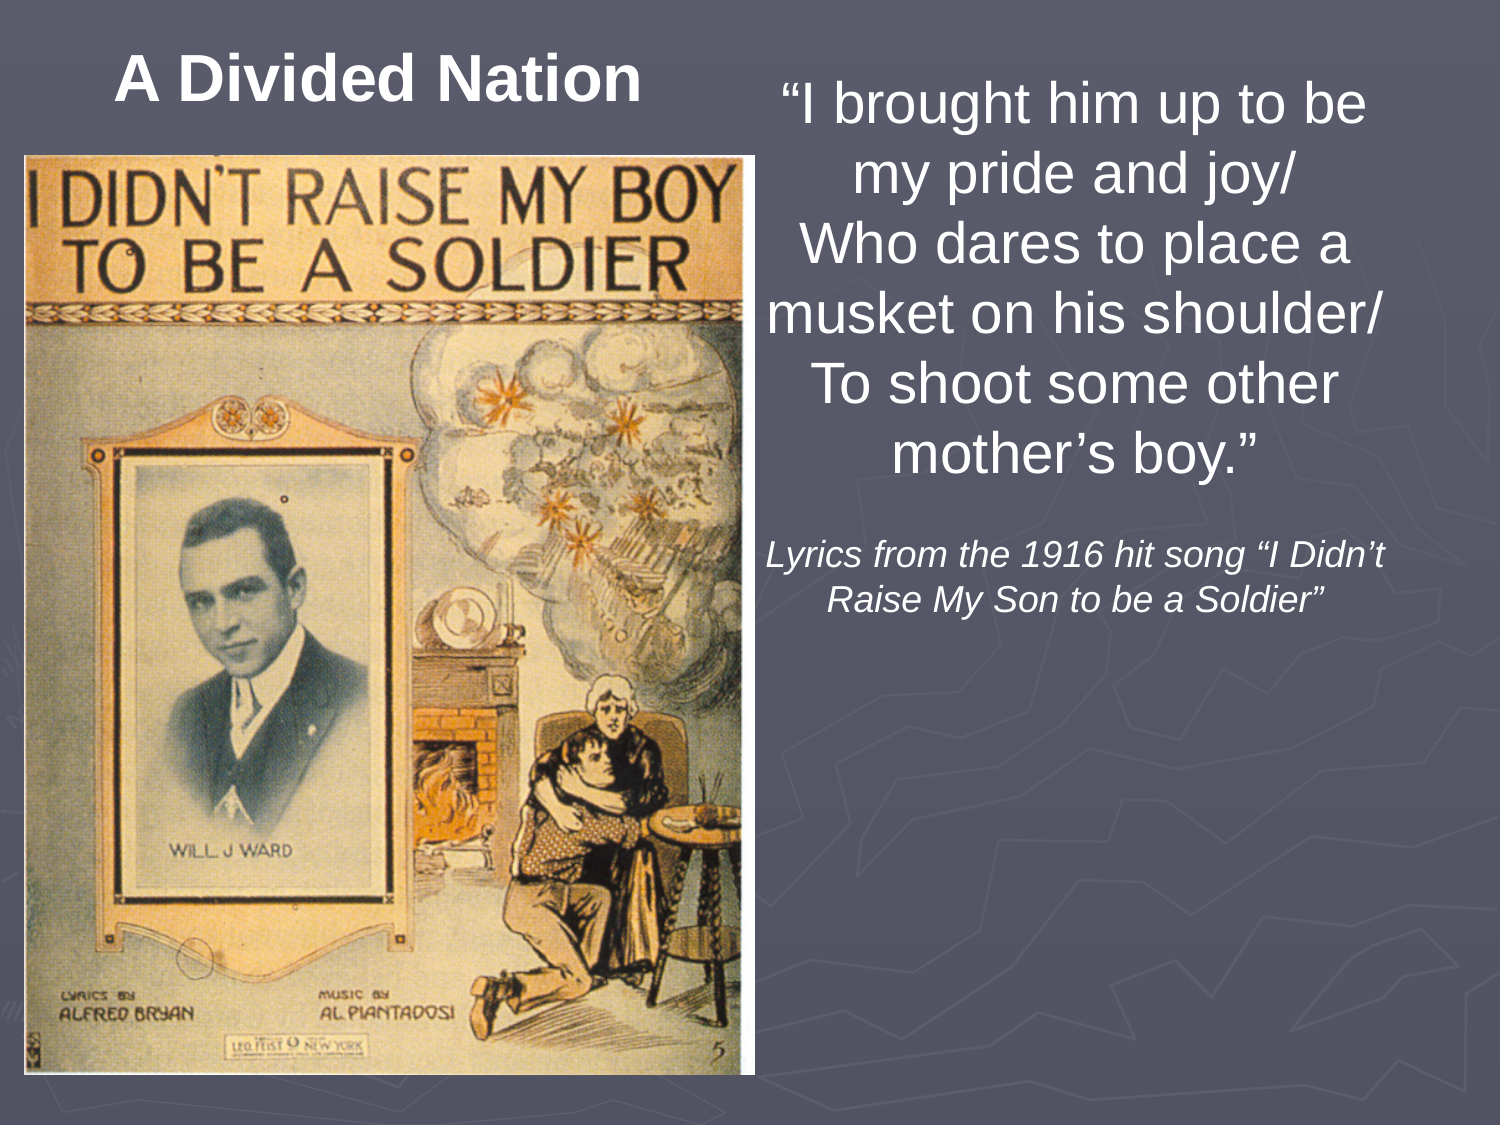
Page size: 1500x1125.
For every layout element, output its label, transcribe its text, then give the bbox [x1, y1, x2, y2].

text_box “I brought him up to be my pride and joy/ Who dares to place a musket on his shoulder/ To shoot some other mother’s boy.” Lyrics from the 1916 hit song “I Didn’t Raise My Son to be a Soldier” [750, 12, 1401, 673]
text_box A Divided Nation [98, 27, 659, 123]
picture [24, 155, 756, 1076]
